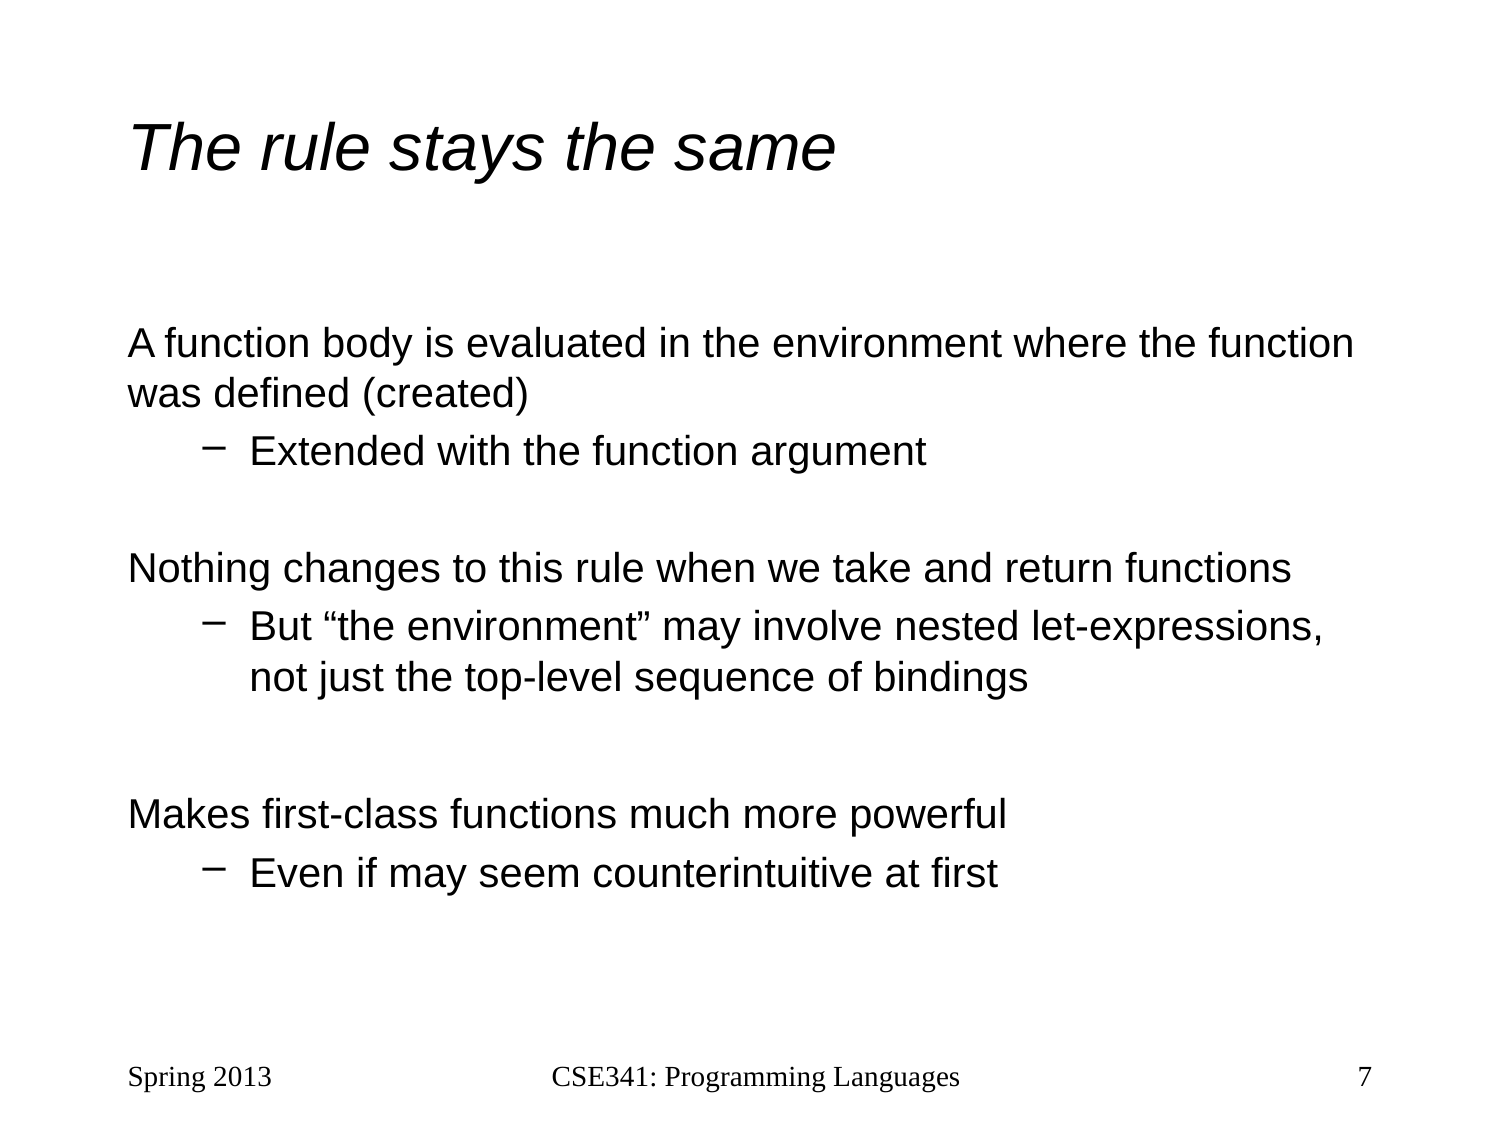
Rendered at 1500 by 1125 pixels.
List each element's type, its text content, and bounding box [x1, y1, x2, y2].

title The rule stays the same [112, 49, 1388, 238]
list A function body is evaluated in the environment where the function was defined (created) Extended with the function argument Nothing changes to this rule when we take and return functions But “the environment” may involve nested let-expressions, not just the top-level sequence of bindings Makes first-class functions much more powerful Even if may seem counterintuitive at first [112, 249, 1388, 988]
footer CSE341: Programming Languages [474, 1049, 1038, 1125]
slide_number 7 [1074, 1049, 1388, 1125]
slide_number Spring 2013 [112, 1049, 426, 1125]
